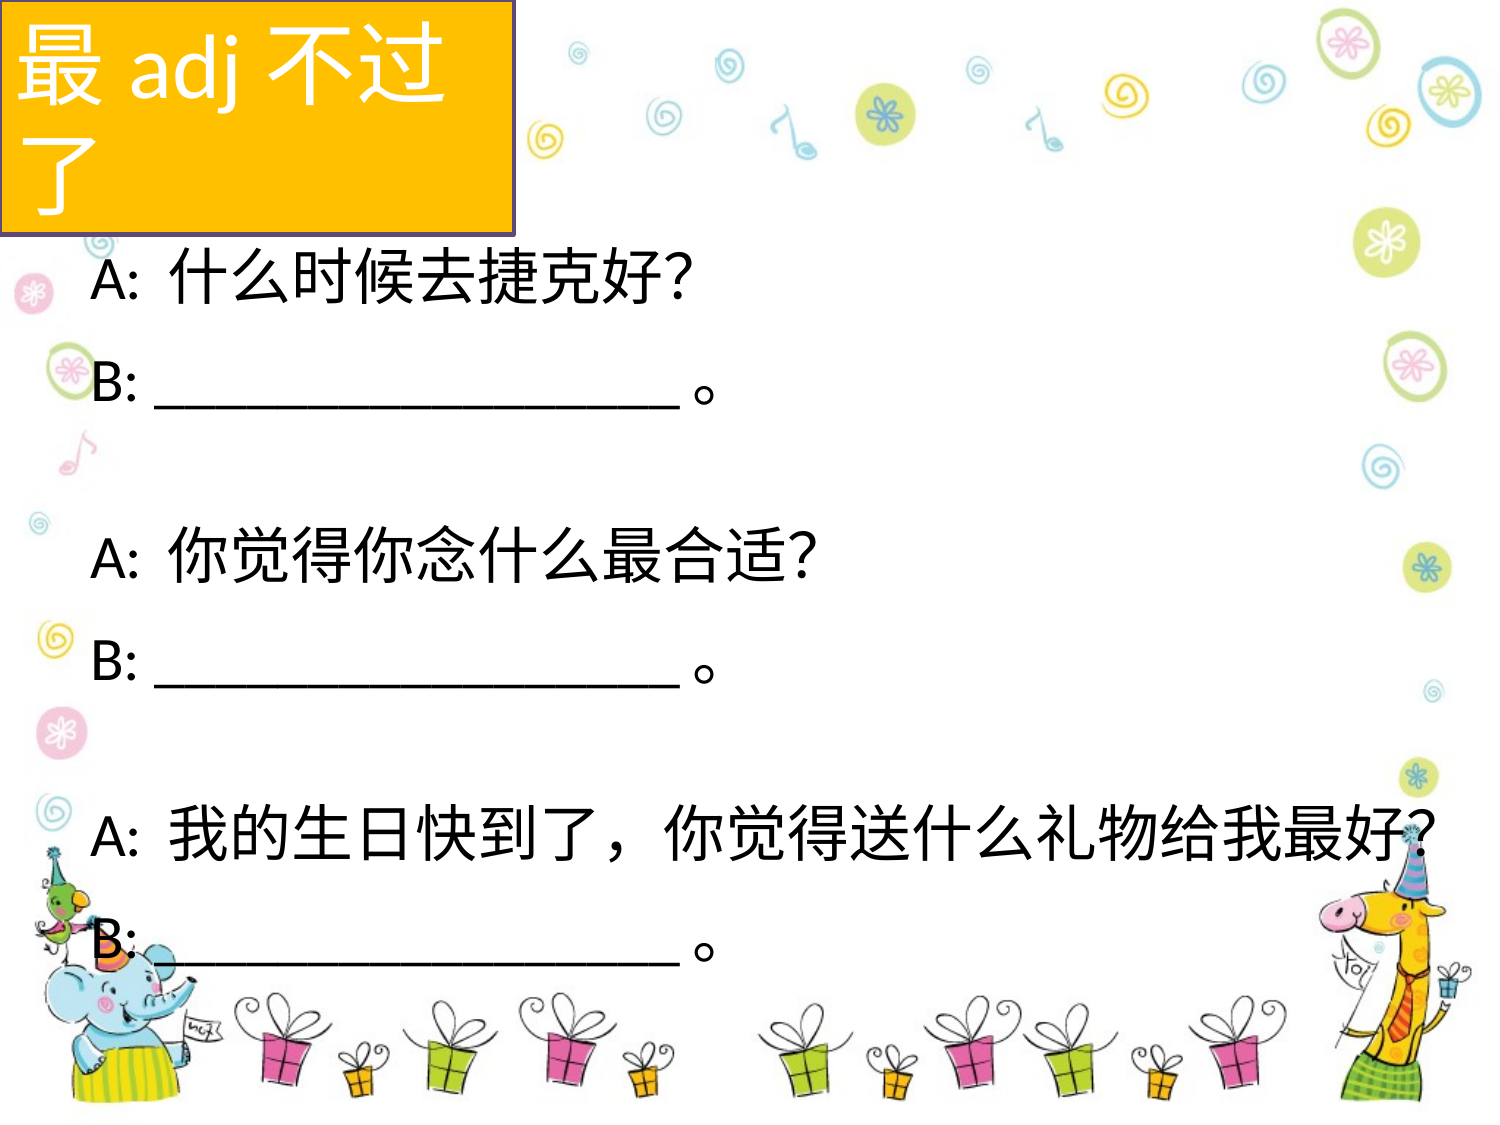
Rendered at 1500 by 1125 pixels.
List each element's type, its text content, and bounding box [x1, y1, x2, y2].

list A: 什么时候去捷克好？ B: _________________。 A: 你觉得你念什么最合适？ B: _________________。 A: 我的生日快到了，你觉得送什么礼物给我最好？ B: _________________。 [75, 219, 1425, 1005]
text_box 最adj不过了 [0, 0, 516, 237]
picture [0, 0, 1500, 1125]
